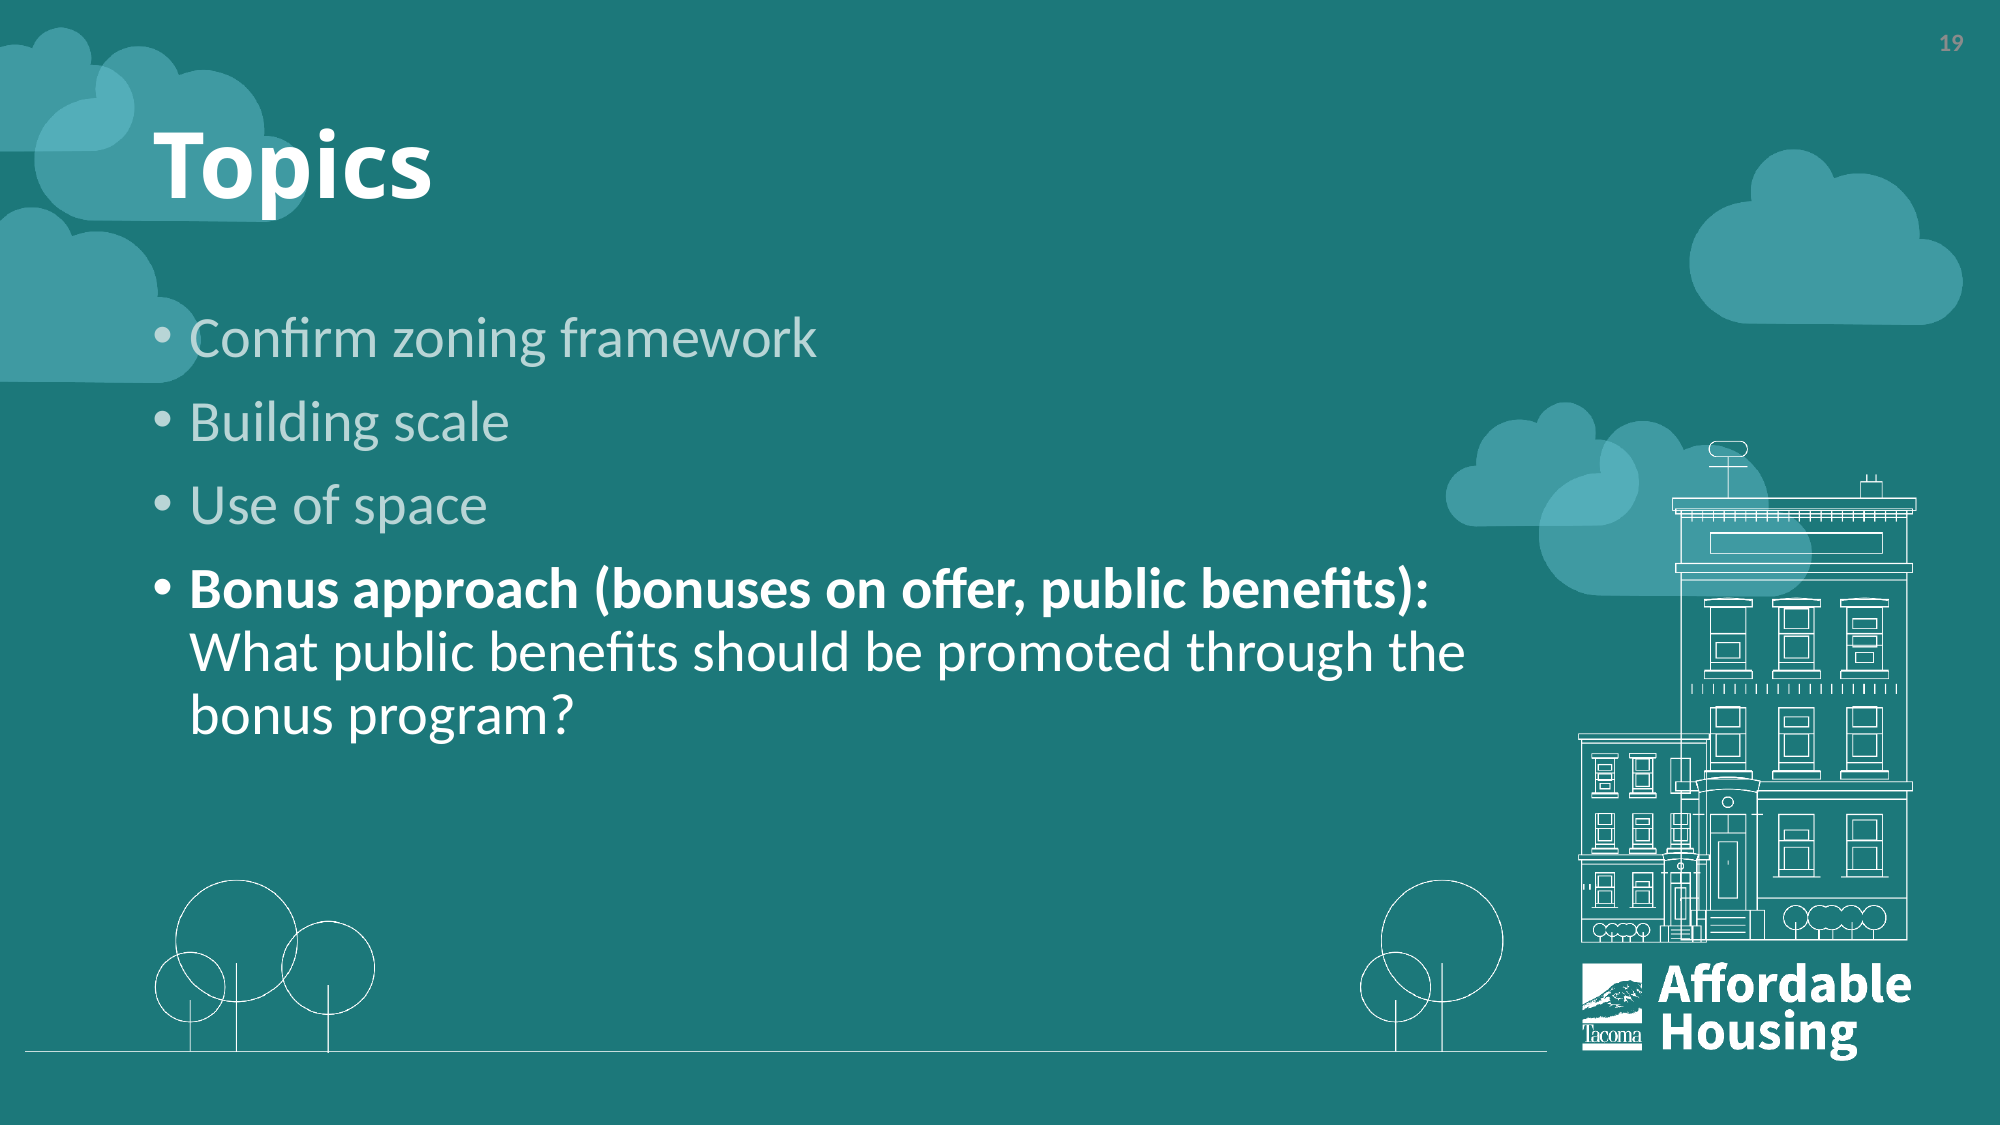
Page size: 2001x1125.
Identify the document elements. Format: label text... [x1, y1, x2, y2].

slide_number 19 [1528, 11, 1979, 72]
picture [0, 0, 2000, 1125]
list Confirm zoning framework Building scale Use of space Bonus approach (bonuses on offer, public benefits): What public benefits should be promoted through the bonus program? [137, 299, 1574, 881]
title Topics [137, 59, 1574, 278]
